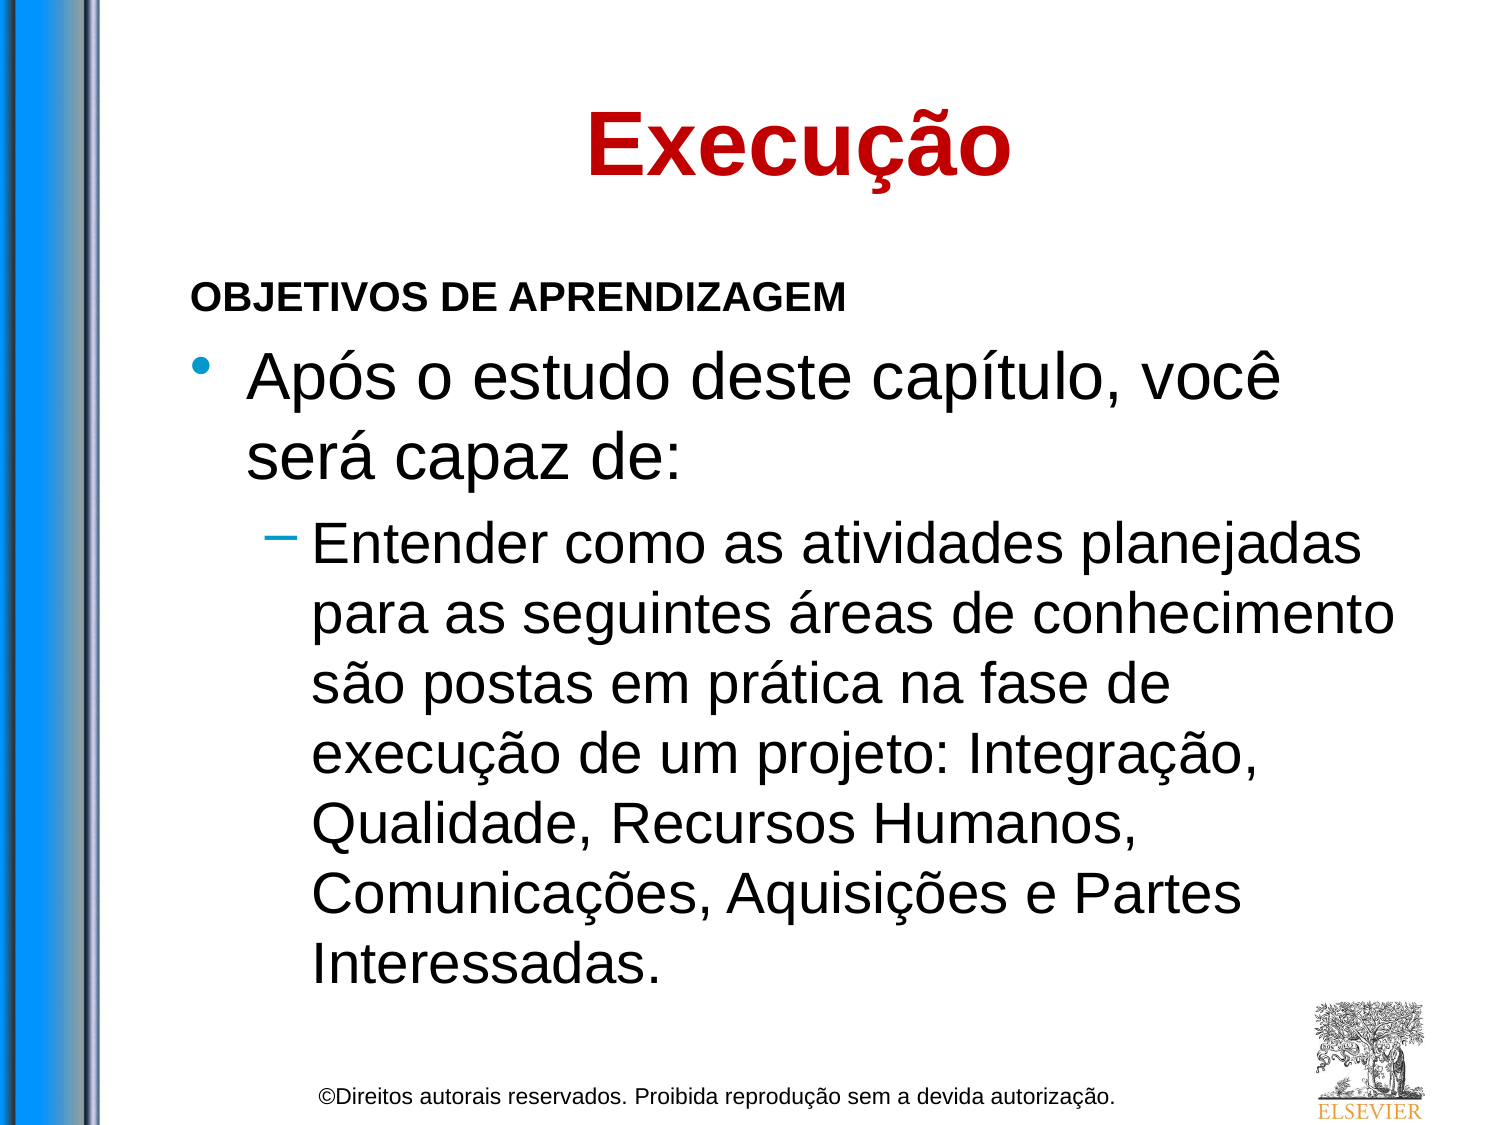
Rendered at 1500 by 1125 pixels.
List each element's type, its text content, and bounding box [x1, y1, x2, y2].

list OBJETIVOS DE APRENDIZAGEM Após o estudo deste capítulo, você será capaz de: Entender como as atividades planejadas para as seguintes áreas de conhecimento são postas em prática na fase de execução de um projeto: Integração, Qualidade, Recursos Humanos, Comunicações, Aquisições e Partes Interessadas. [174, 262, 1425, 1005]
title Execução [174, 45, 1425, 233]
footer ©Direitos autorais reservados. Proibida reprodução sem a devida autorização. [147, 1046, 1288, 1125]
picture [0, 0, 1500, 1125]
